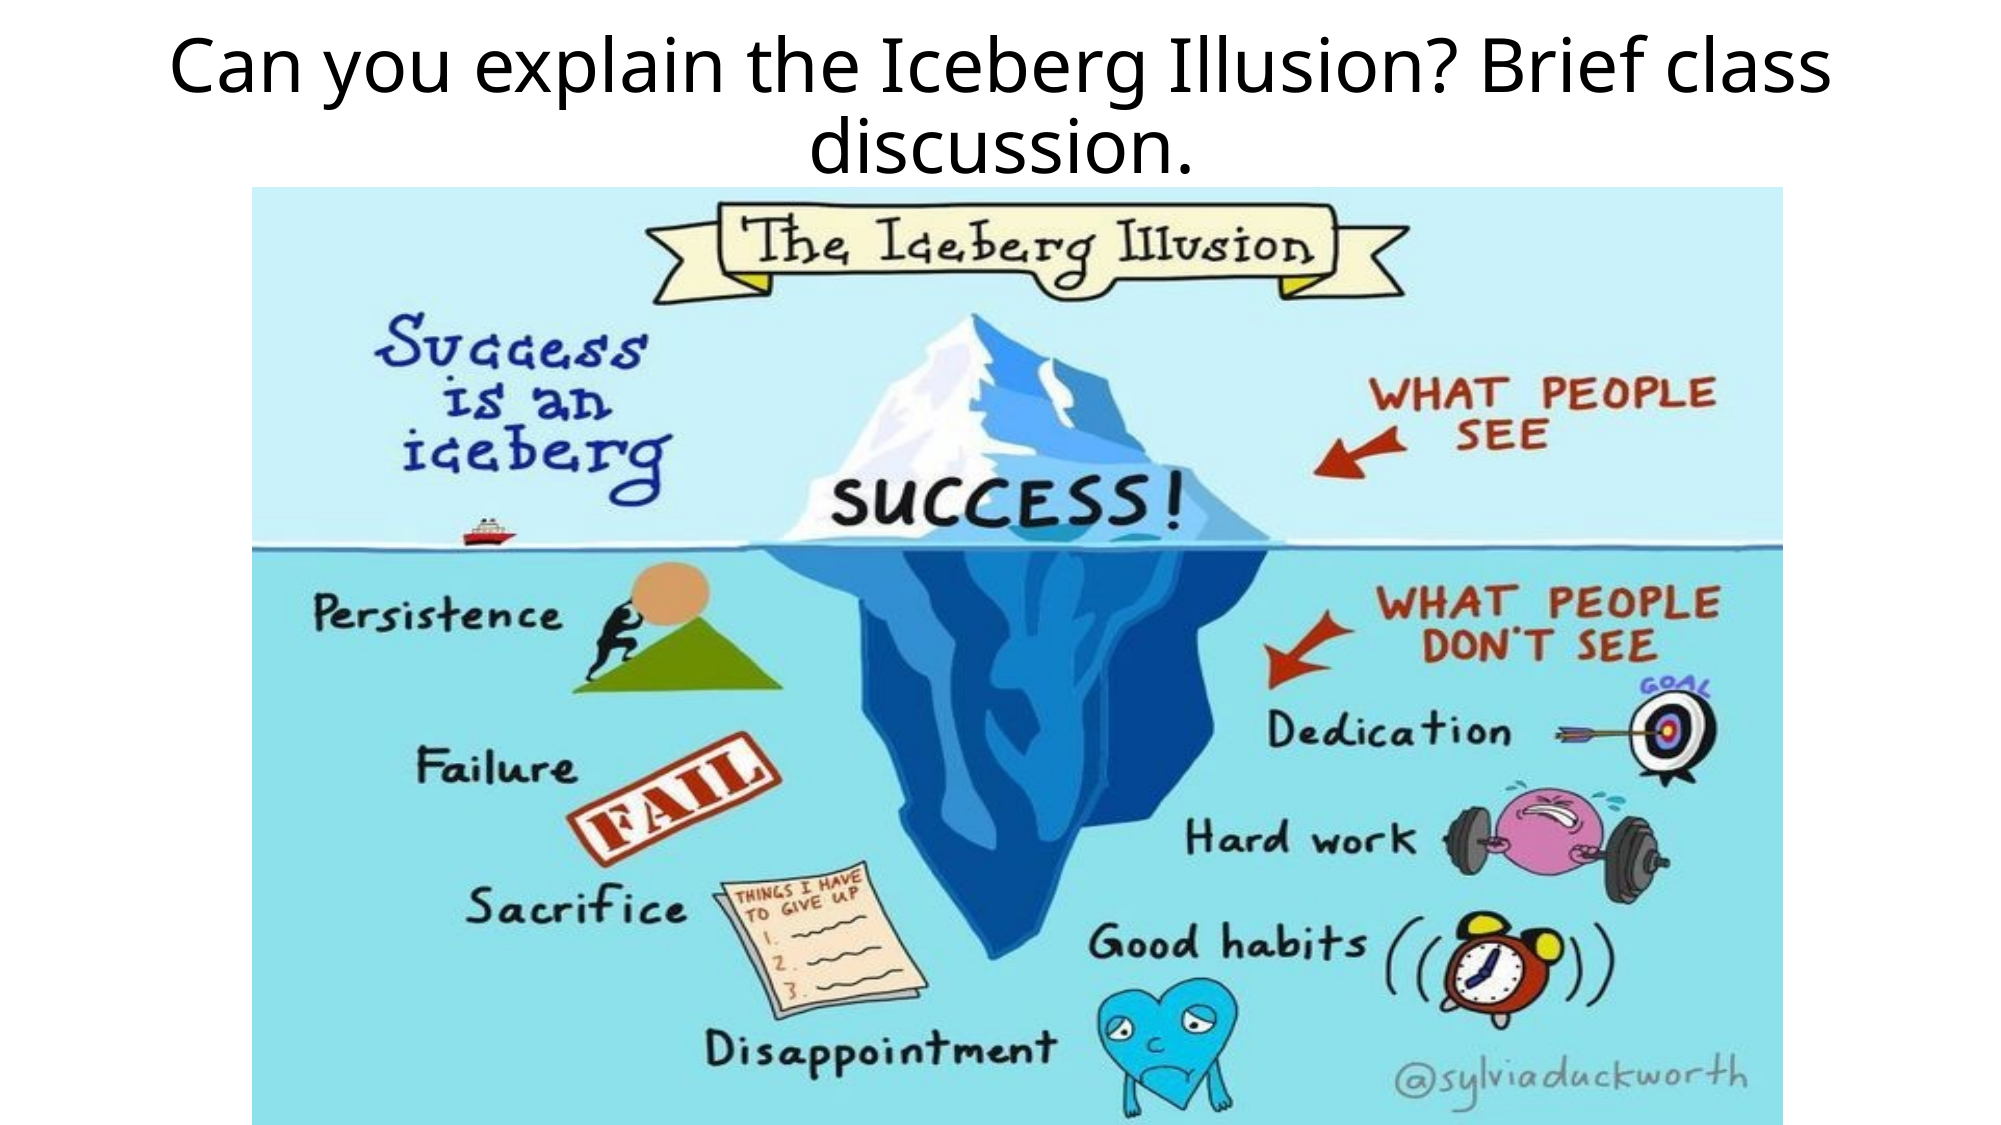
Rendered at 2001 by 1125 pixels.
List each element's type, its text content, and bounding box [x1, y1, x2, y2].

title Can you explain the Iceberg Illusion? Brief class discussion. [139, 29, 1865, 188]
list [252, 187, 1783, 1125]
